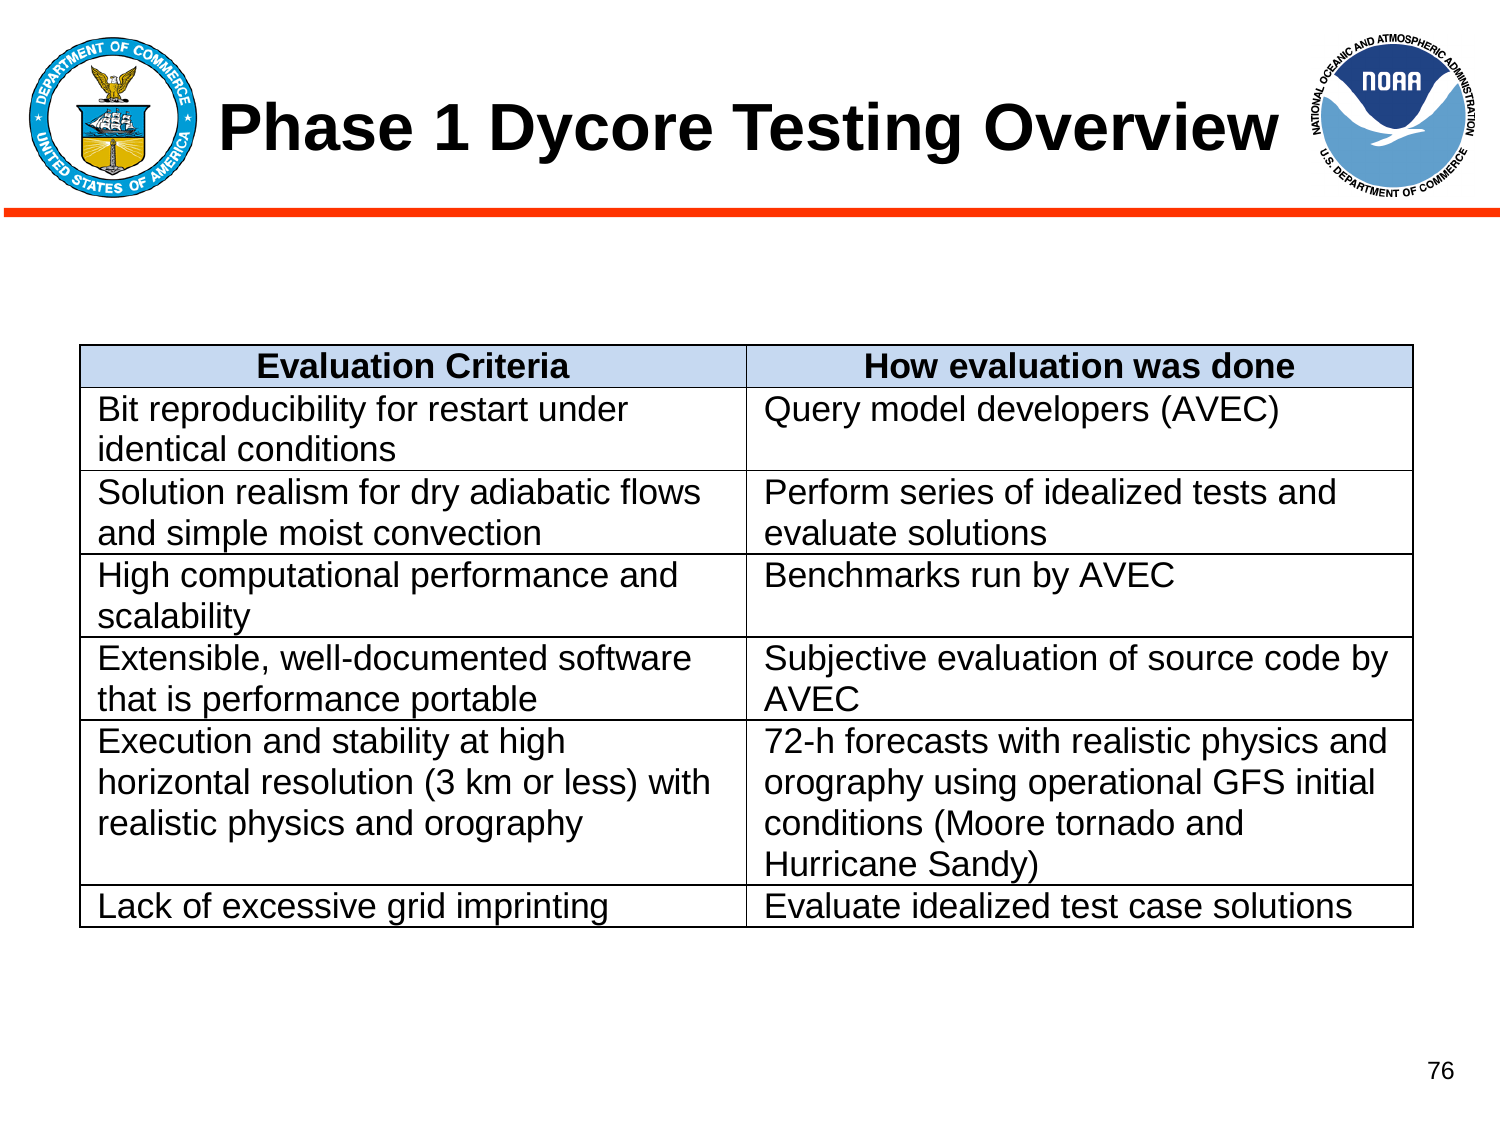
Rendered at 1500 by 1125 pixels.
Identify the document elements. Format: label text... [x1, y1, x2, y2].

picture [63, 167, 69, 175]
picture [115, 186, 121, 193]
picture [48, 65, 80, 170]
picture [25, 35, 199, 200]
picture [67, 53, 77, 62]
picture [54, 60, 65, 72]
picture [106, 186, 112, 193]
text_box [32, 297, 1464, 976]
picture [121, 43, 127, 51]
picture [41, 142, 50, 151]
title Phase 1 Dycore Testing Overview [80, 54, 1356, 186]
picture [1311, 34, 1475, 197]
